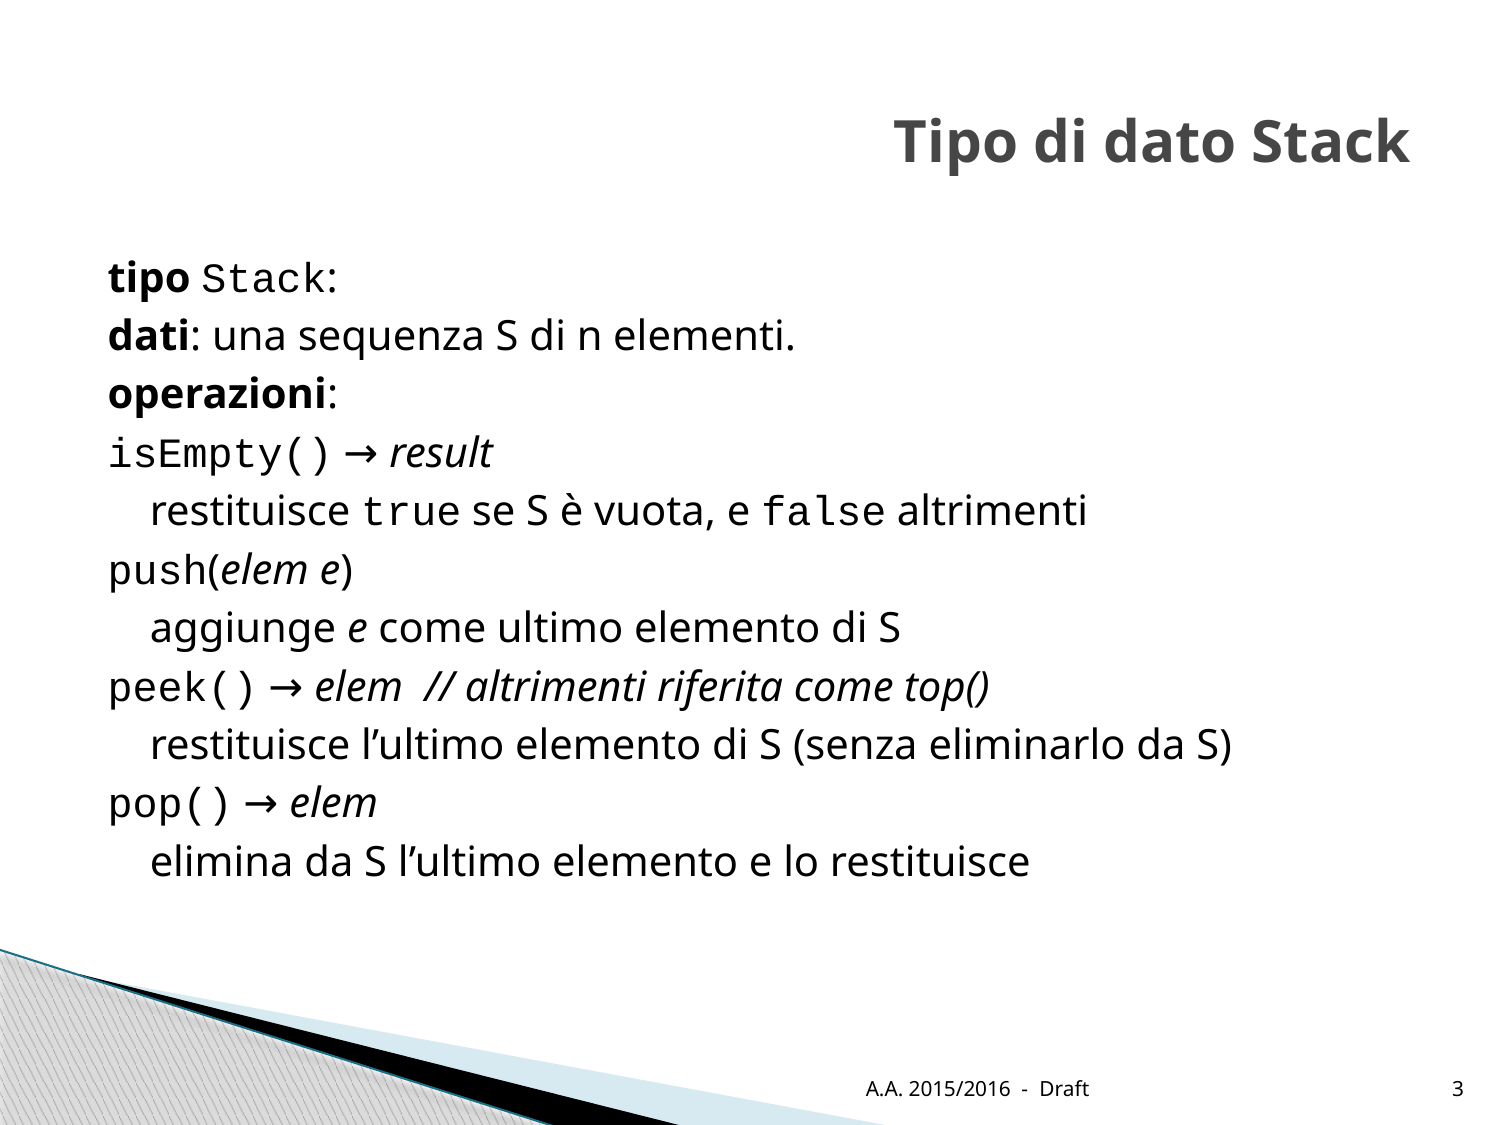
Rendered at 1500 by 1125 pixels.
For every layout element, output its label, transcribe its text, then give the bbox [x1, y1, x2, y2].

title Tipo di dato Stack [75, 45, 1425, 233]
slide_number 3 [1418, 1051, 1479, 1112]
footer A.A. 2015/2016 - Draft [718, 1051, 1105, 1112]
list tipo Stack: dati: una sequenza S di n elementi. operazioni: isEmpty() → result restituisce true se S è vuota, e false altrimenti push(elem e) aggiunge e come ultimo elemento di S peek() → elem // altrimenti riferita come top() restituisce l’ultimo elemento di S (senza eliminarlo da S) pop() → elem elimina da S l’ultimo elemento e lo restituisce [75, 243, 1425, 986]
